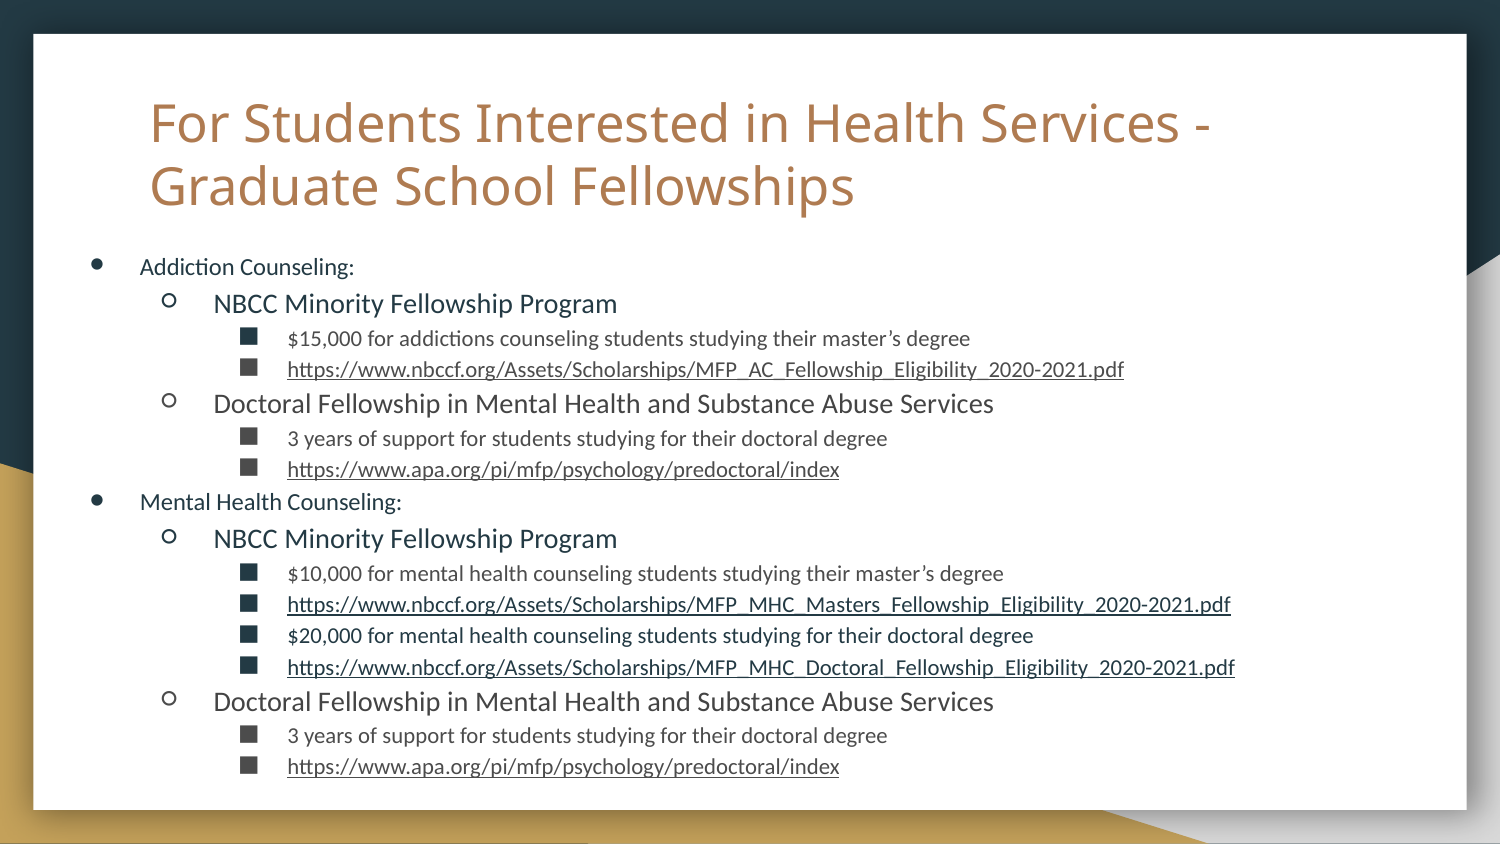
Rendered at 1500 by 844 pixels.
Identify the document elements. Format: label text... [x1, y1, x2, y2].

list Addiction Counseling: NBCC Minority Fellowship Program $15,000 for addictions counseling students studying their master’s degree https://www.nbccf.org/Assets/Scholarships/MFP_AC_Fellowship_Eligibility_2020-2021.pdf Doctoral Fellowship in Mental Health and Substance Abuse Services 3 years of support for students studying for their doctoral degree https://www.apa.org/pi/mfp/psychology/predoctoral/index Mental Health Counseling: NBCC Minority Fellowship Program $10,000 for mental health counseling students studying their master’s degree https://www.nbccf.org/Assets/Scholarships/MFP_MHC_Masters_Fellowship_Eligibility_2020-2021.pdf $20,000 for mental health counseling students studying for their doctoral degree https://www.nbccf.org/Assets/Scholarships/MFP_MHC_Doctoral_Fellowship_Eligibility_2020-2021.pdf Doctoral Fellowship in Mental Health and Substance Abuse Services 3 years of support for students studying for their doctoral degree https://www.apa.org/pi/mfp/psychology/predoctoral/index [51, 231, 1449, 796]
title For Students Interested in Health Services - Graduate School Fellowships [134, 74, 1366, 231]
